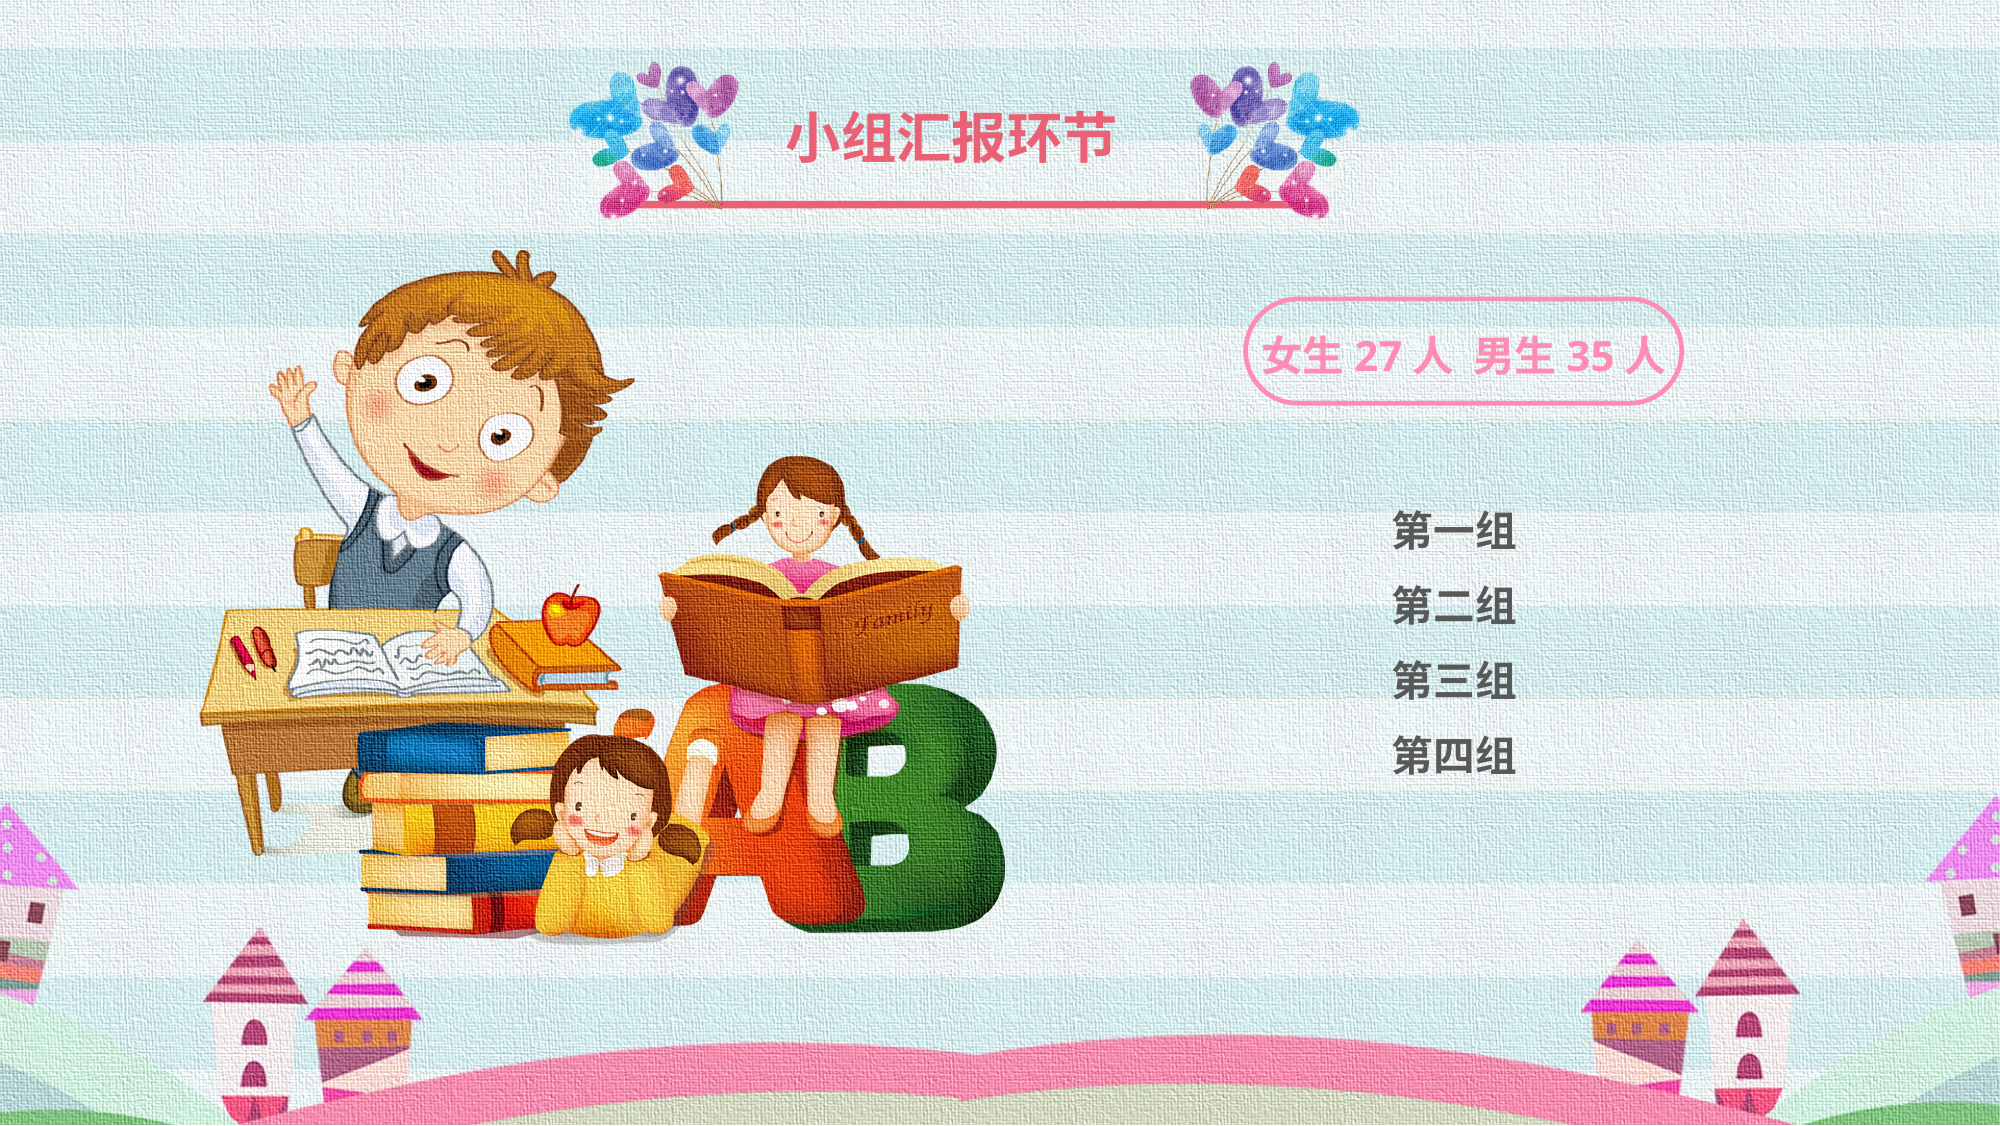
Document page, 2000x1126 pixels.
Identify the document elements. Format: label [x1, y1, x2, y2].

text_box [550, 39, 1378, 254]
picture [0, 0, 2000, 1125]
text_box [1225, 298, 2000, 791]
